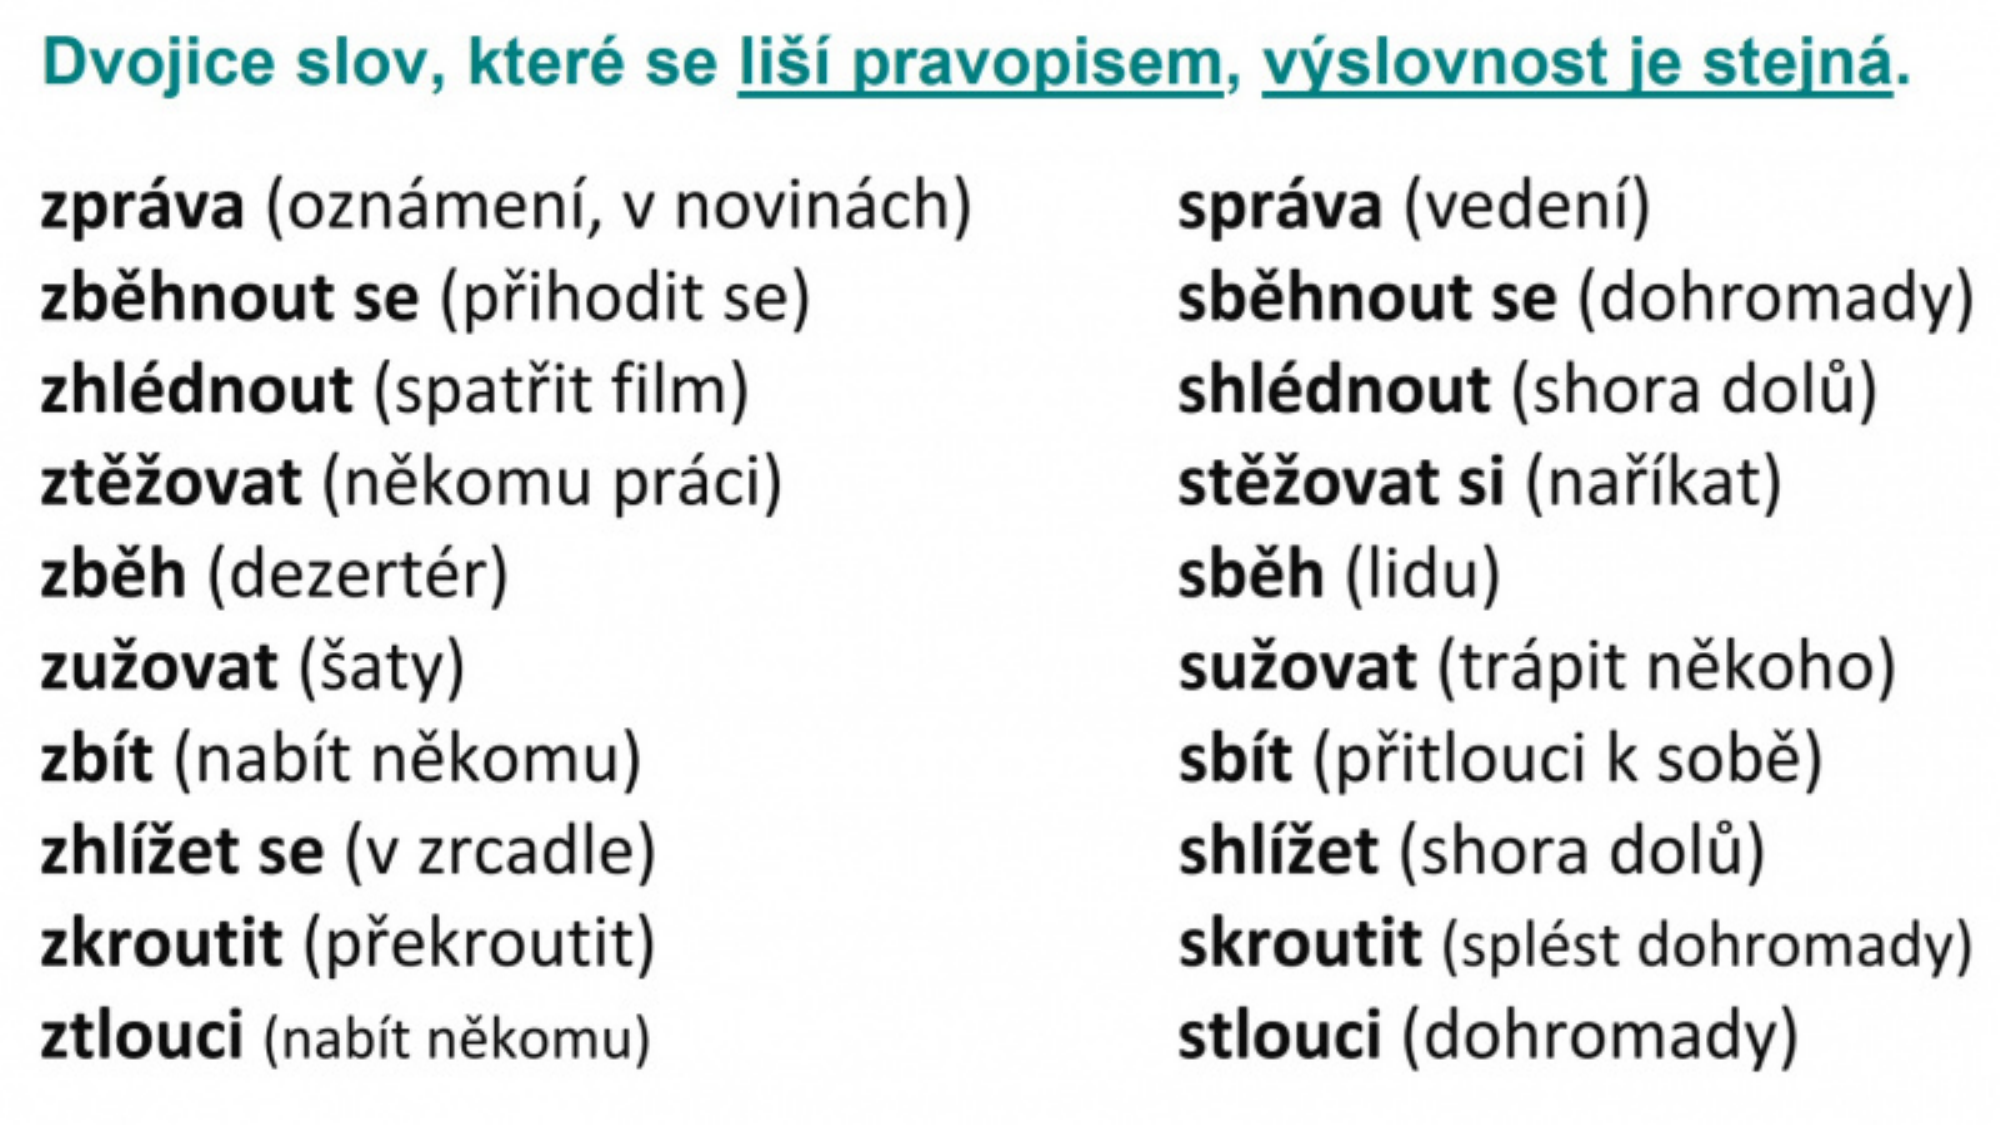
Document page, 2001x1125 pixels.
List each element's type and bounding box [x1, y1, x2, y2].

list [0, 0, 2000, 1125]
